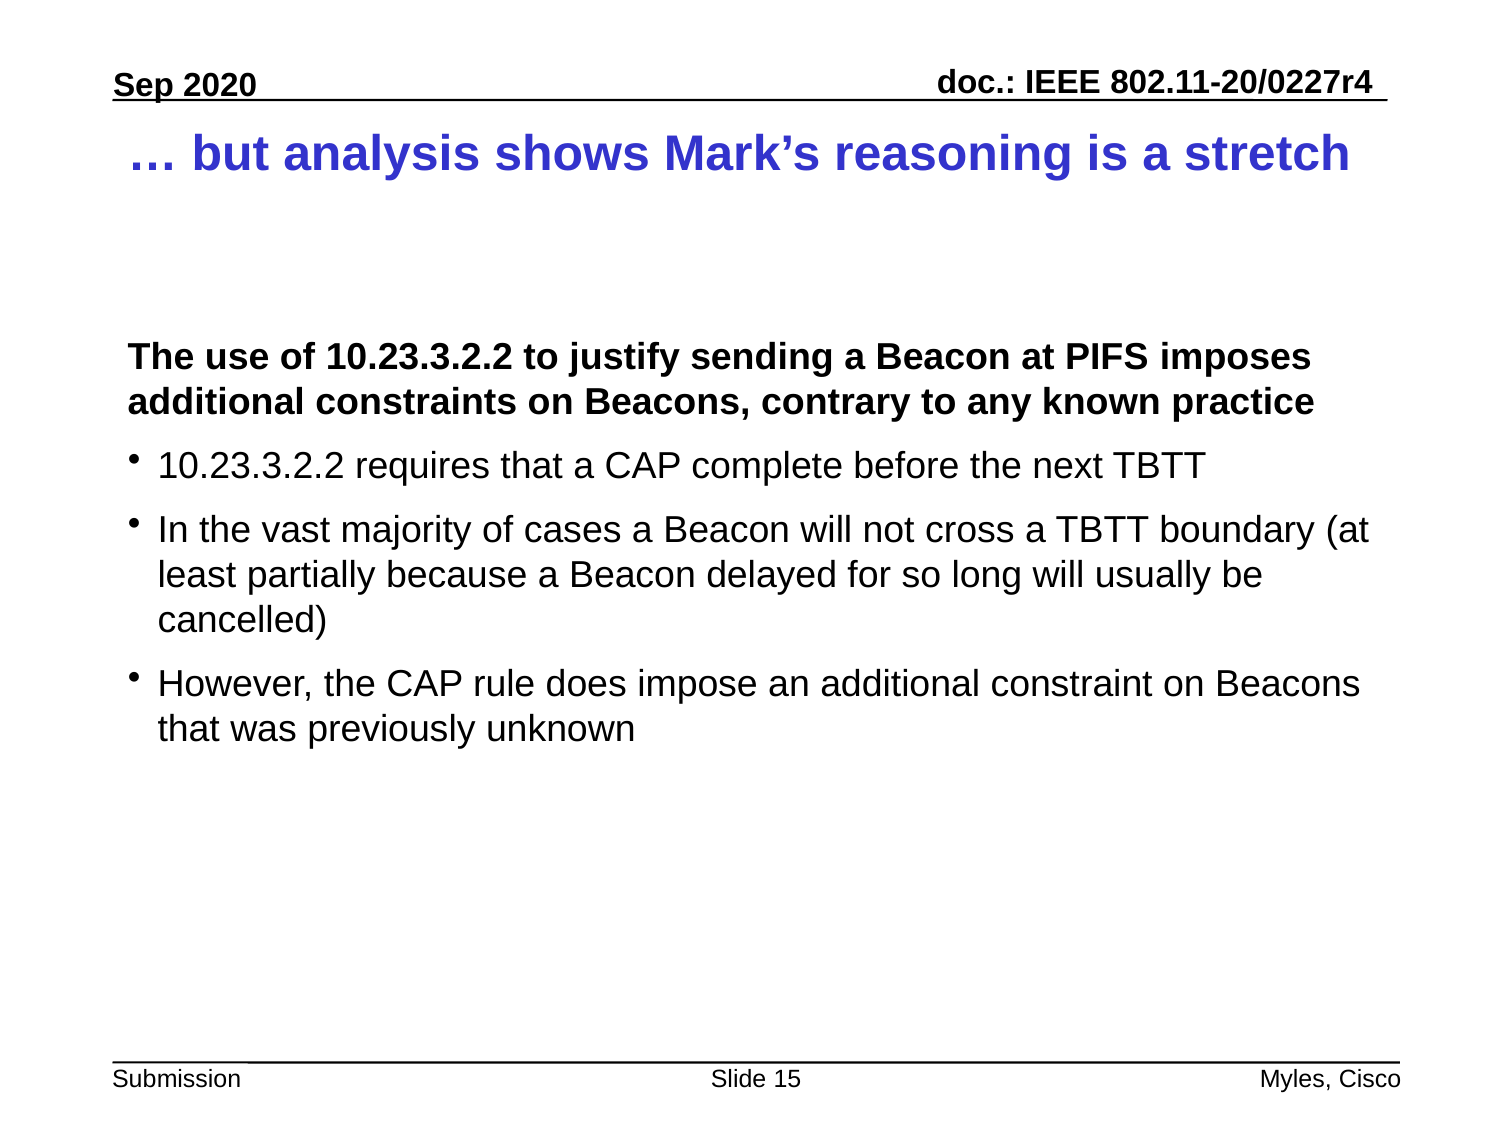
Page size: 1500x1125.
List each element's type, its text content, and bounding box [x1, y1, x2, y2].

title … but analysis shows Mark’s reasoning is a stretch [112, 112, 1388, 288]
footer Myles, Cisco [1258, 1061, 1402, 1093]
slide_number Slide 15 [709, 1061, 803, 1093]
list The use of 10.23.3.2.2 to justify sending a Beacon at PIFS imposes additional constraints on Beacons, contrary to any known practice 10.23.3.2.2 requires that a CAP complete before the next TBTT In the vast majority of cases a Beacon will not cross a TBTT boundary (at least partially because a Beacon delayed for so long will usually be cancelled) However, the CAP rule does impose an additional constraint on Beacons that was previously unknown [112, 324, 1388, 1000]
